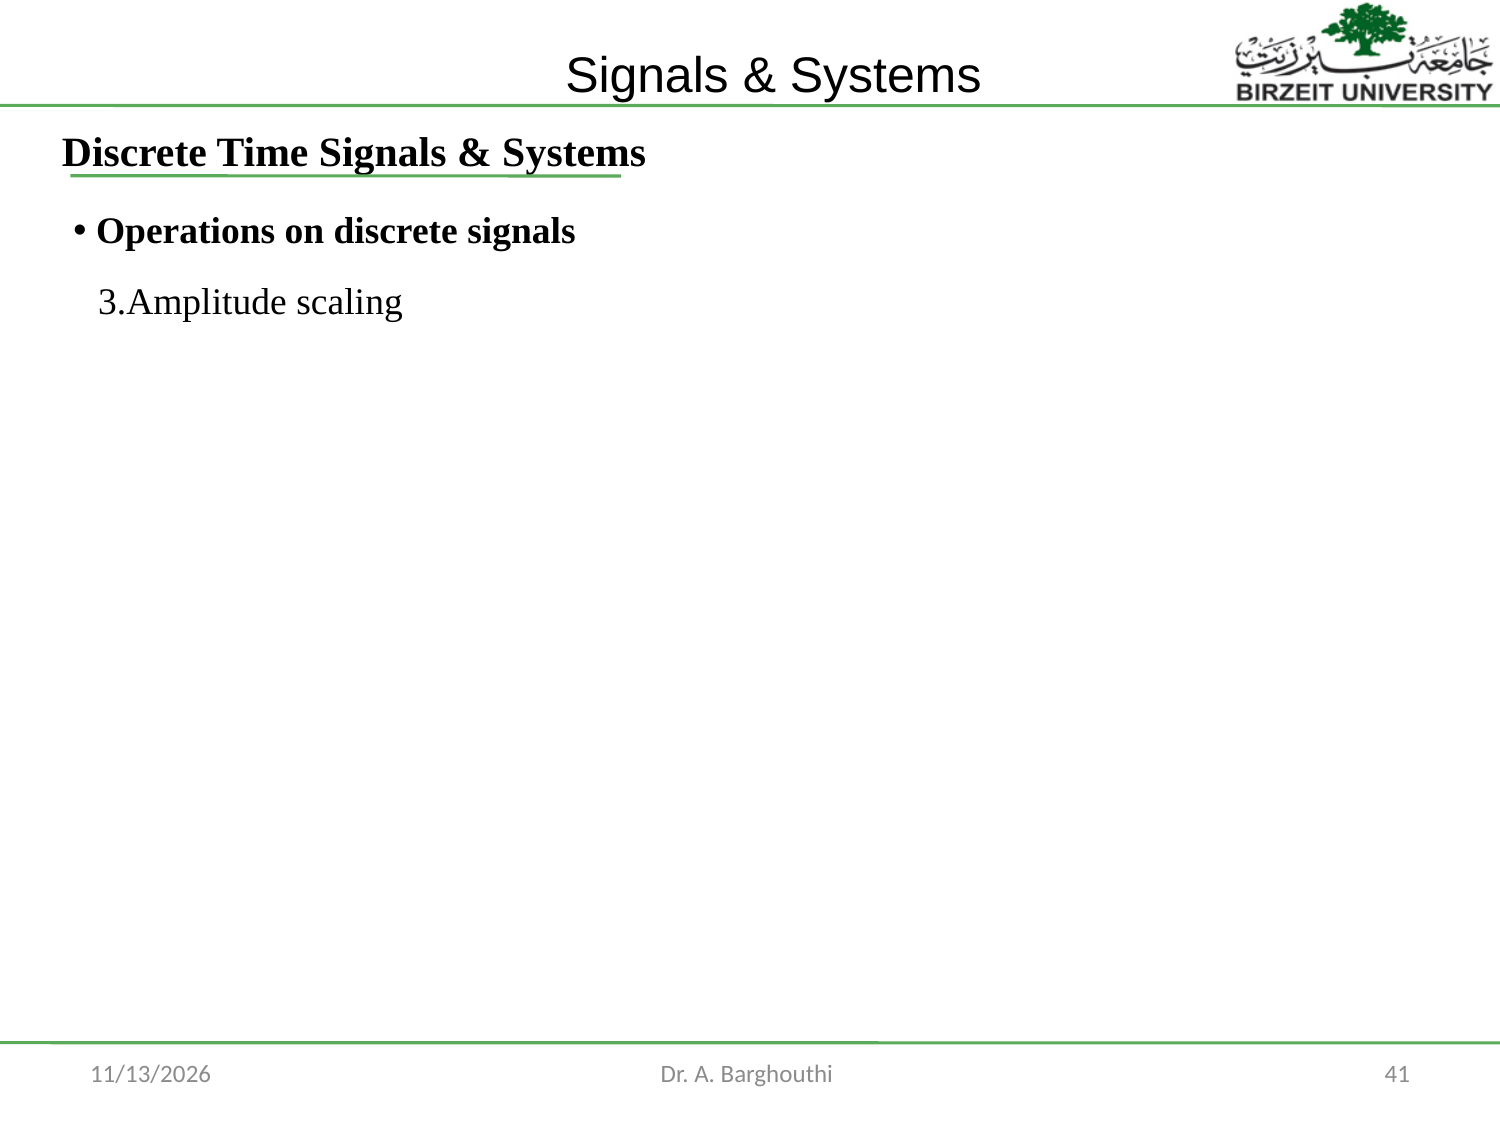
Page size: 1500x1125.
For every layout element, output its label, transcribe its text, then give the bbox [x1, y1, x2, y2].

picture [1230, 0, 1500, 104]
text_box Operations on discrete signals [58, 199, 1500, 259]
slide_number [75, 1042, 425, 1103]
text_box 3.Amplitude scaling [83, 269, 419, 330]
slide_number 41 [1074, 1042, 1425, 1103]
footer Dr. A. Barghouthi [512, 1042, 988, 1103]
list Discrete Time Signals & Systems [46, 117, 774, 211]
